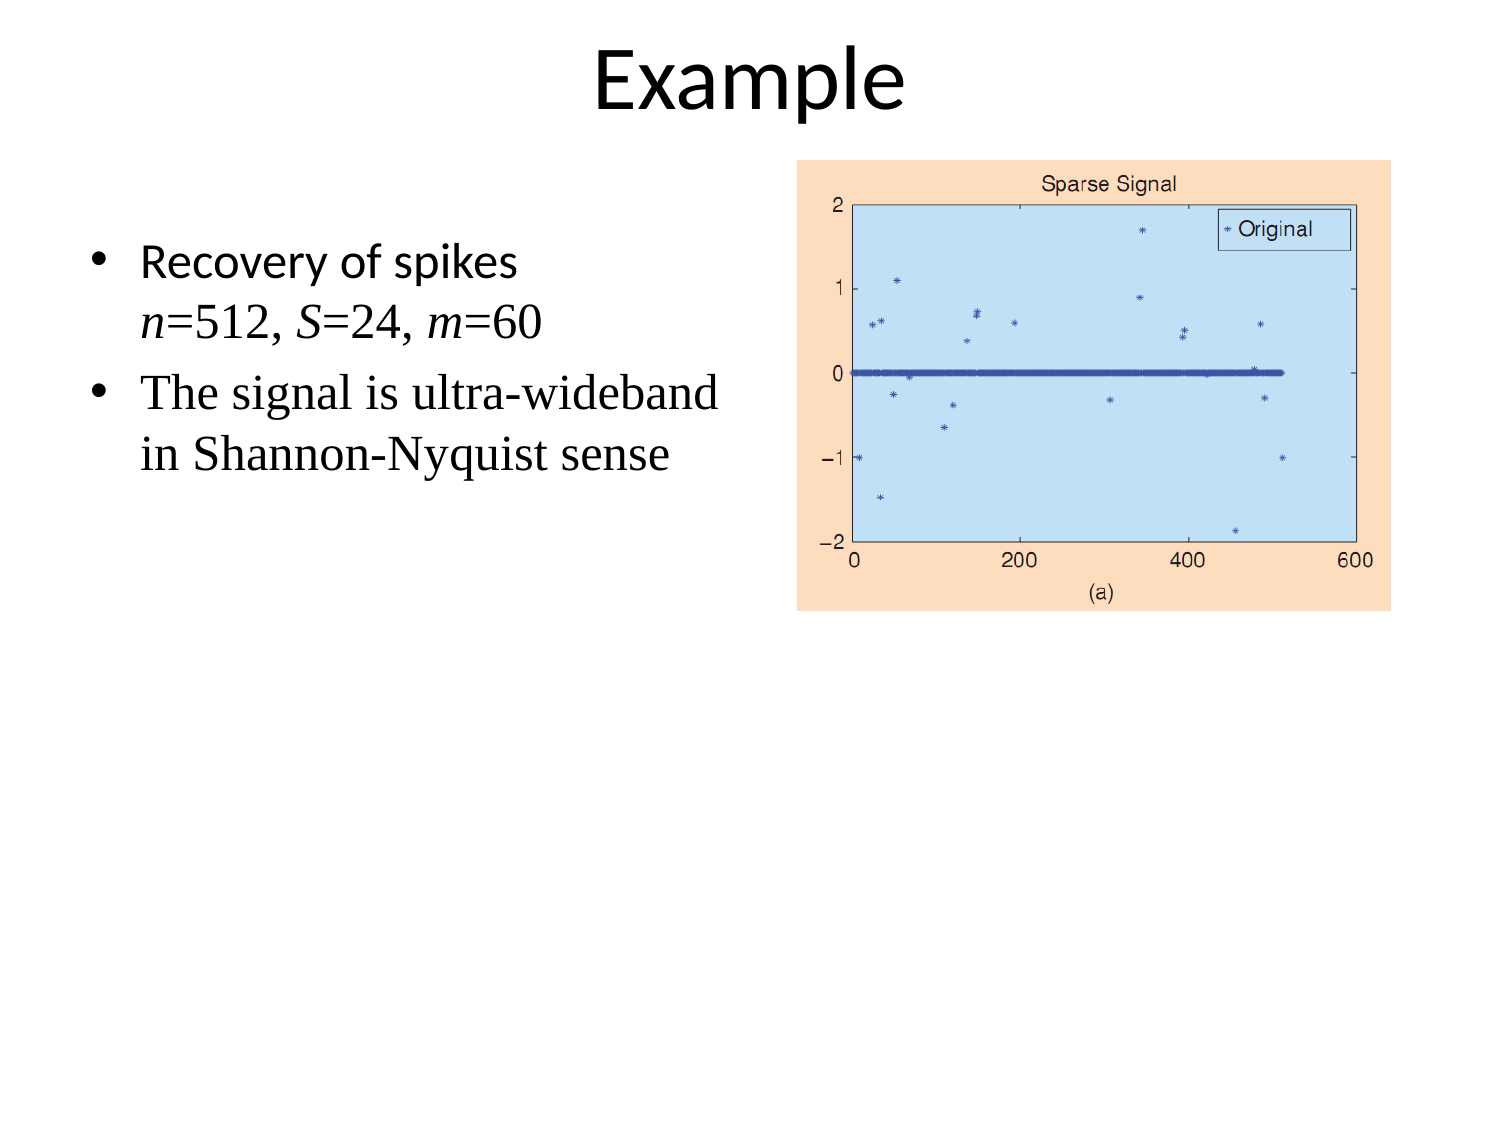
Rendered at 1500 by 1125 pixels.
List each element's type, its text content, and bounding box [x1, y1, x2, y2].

list Recovery of spikes n=512, S=24, m=60 The signal is ultra-wideband in Shannon-Nyquist sense [75, 219, 750, 528]
title Example [75, 8, 1425, 138]
picture [796, 160, 1391, 612]
